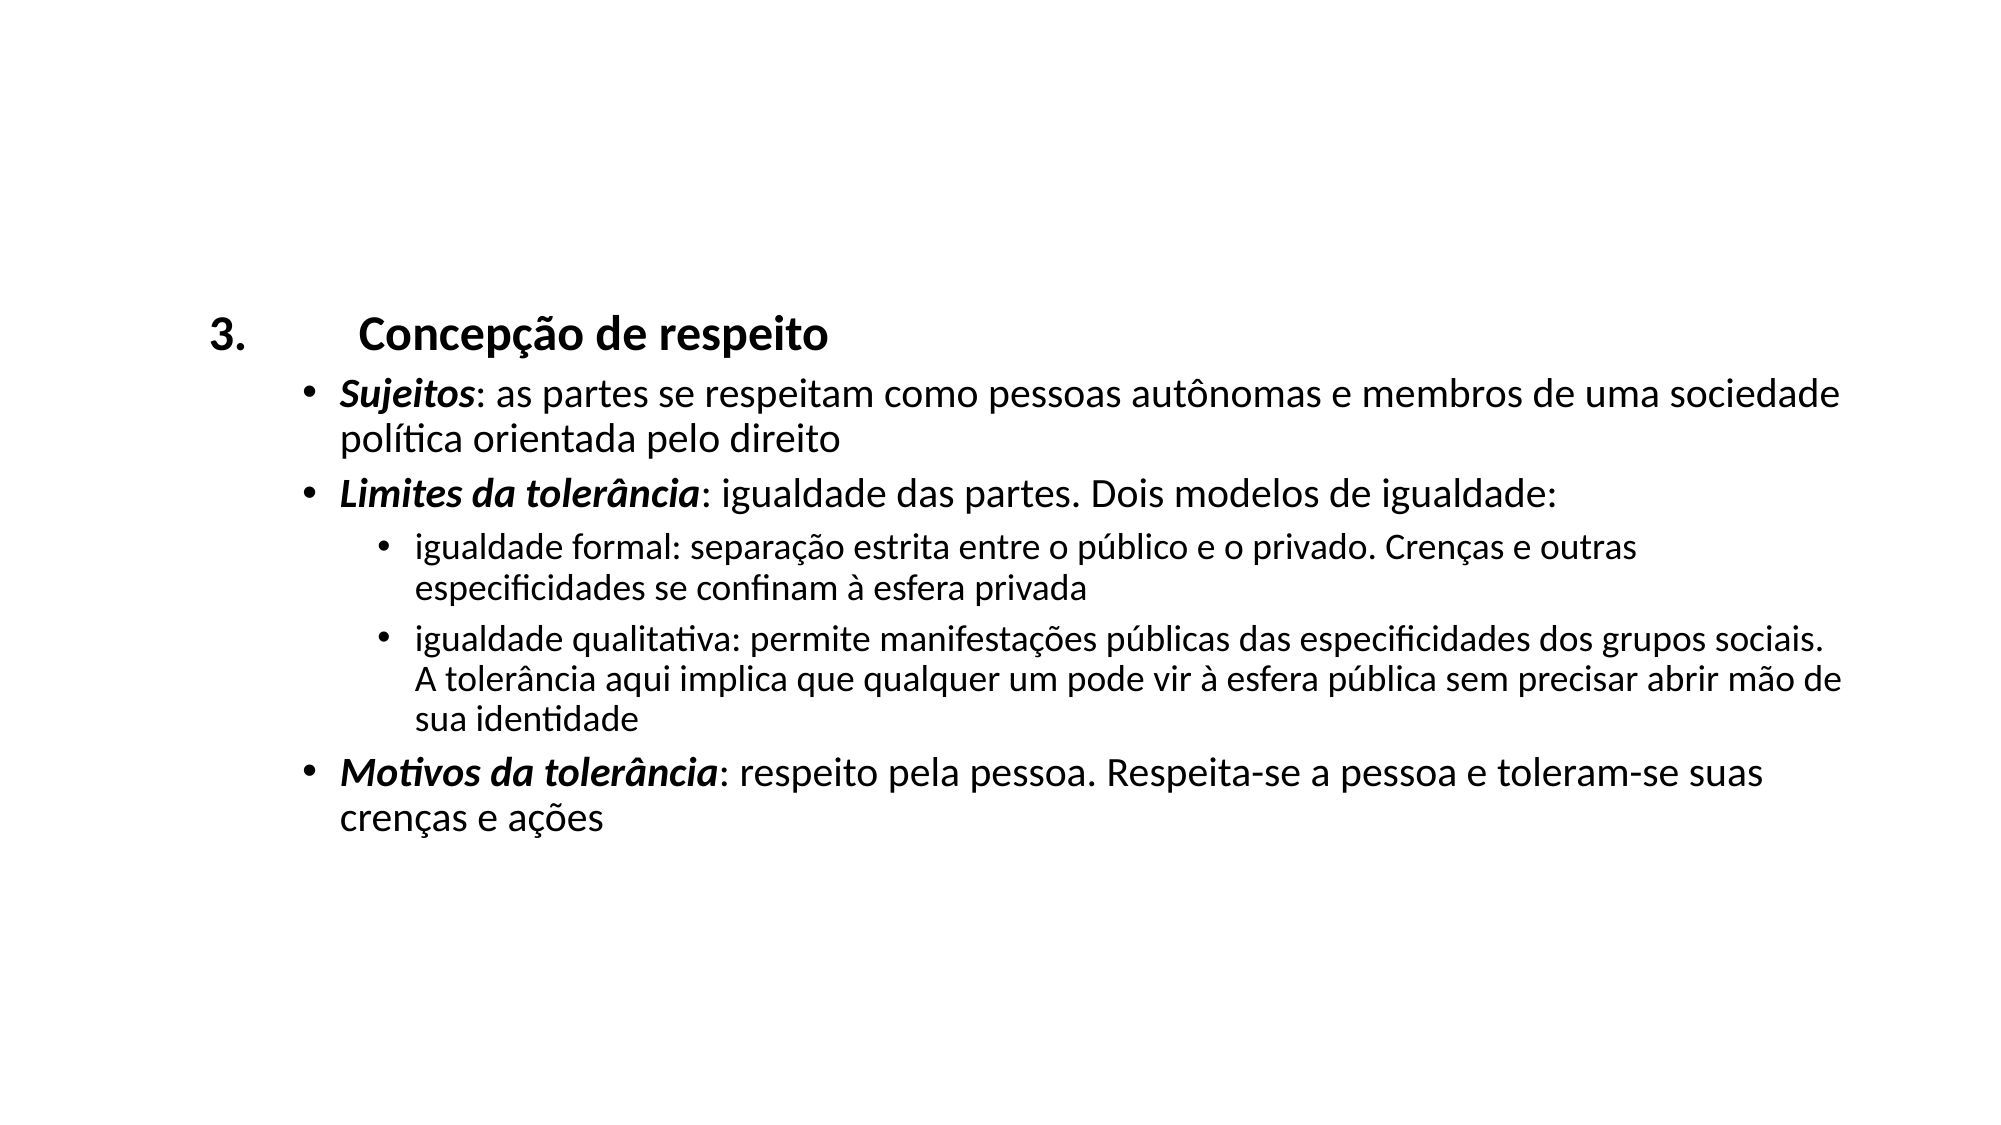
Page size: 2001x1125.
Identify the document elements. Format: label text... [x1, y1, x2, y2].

list 3. Concepção de respeito Sujeitos: as partes se respeitam como pessoas autônomas e membros de uma sociedade política orientada pelo direito Limites da tolerância: igualdade das partes. Dois modelos de igualdade: igualdade formal: separação estrita entre o público e o privado. Crenças e outras especificidades se confinam à esfera privada igualdade qualitativa: permite manifestações públicas das especificidades dos grupos sociais. A tolerância aqui implica que qualquer um pode vir à esfera pública sem precisar abrir mão de sua identidade Motivos da tolerância: respeito pela pessoa. Respeita-se a pessoa e toleram-se suas crenças e ações [137, 299, 1863, 1014]
